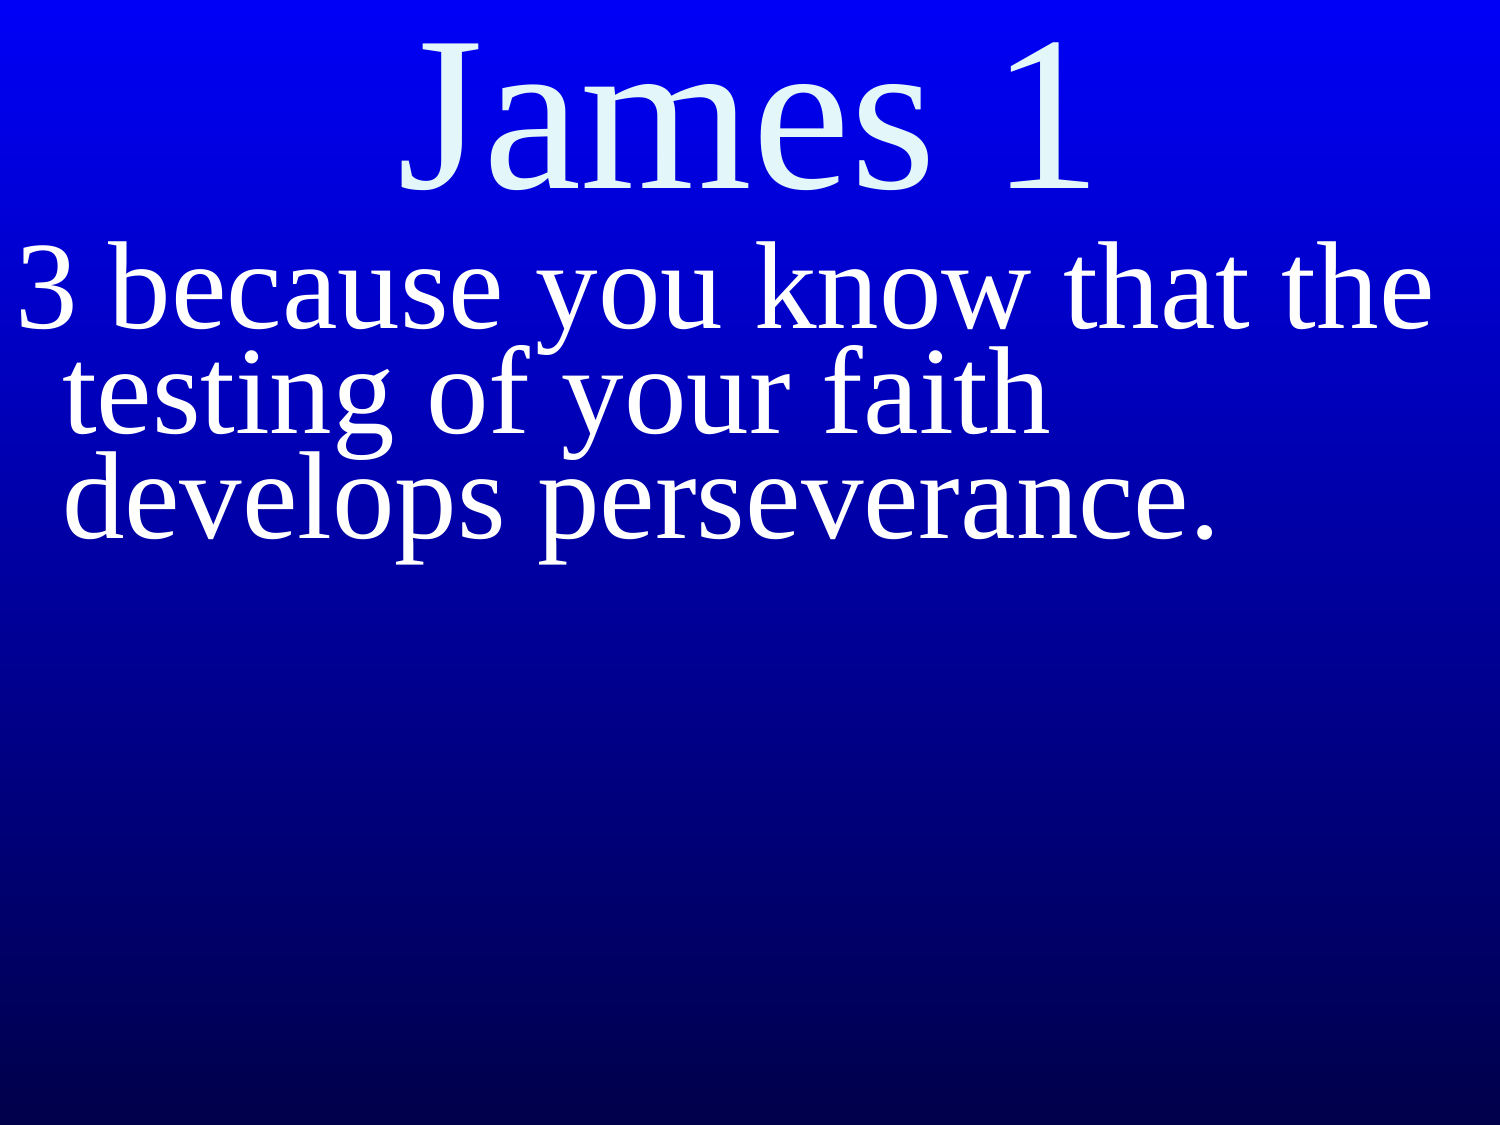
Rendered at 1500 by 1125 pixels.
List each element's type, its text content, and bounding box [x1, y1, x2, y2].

title James 1 [0, 0, 1500, 237]
list 3 because you know that the testing of your faith develops perseverance. [0, 237, 1500, 1038]
